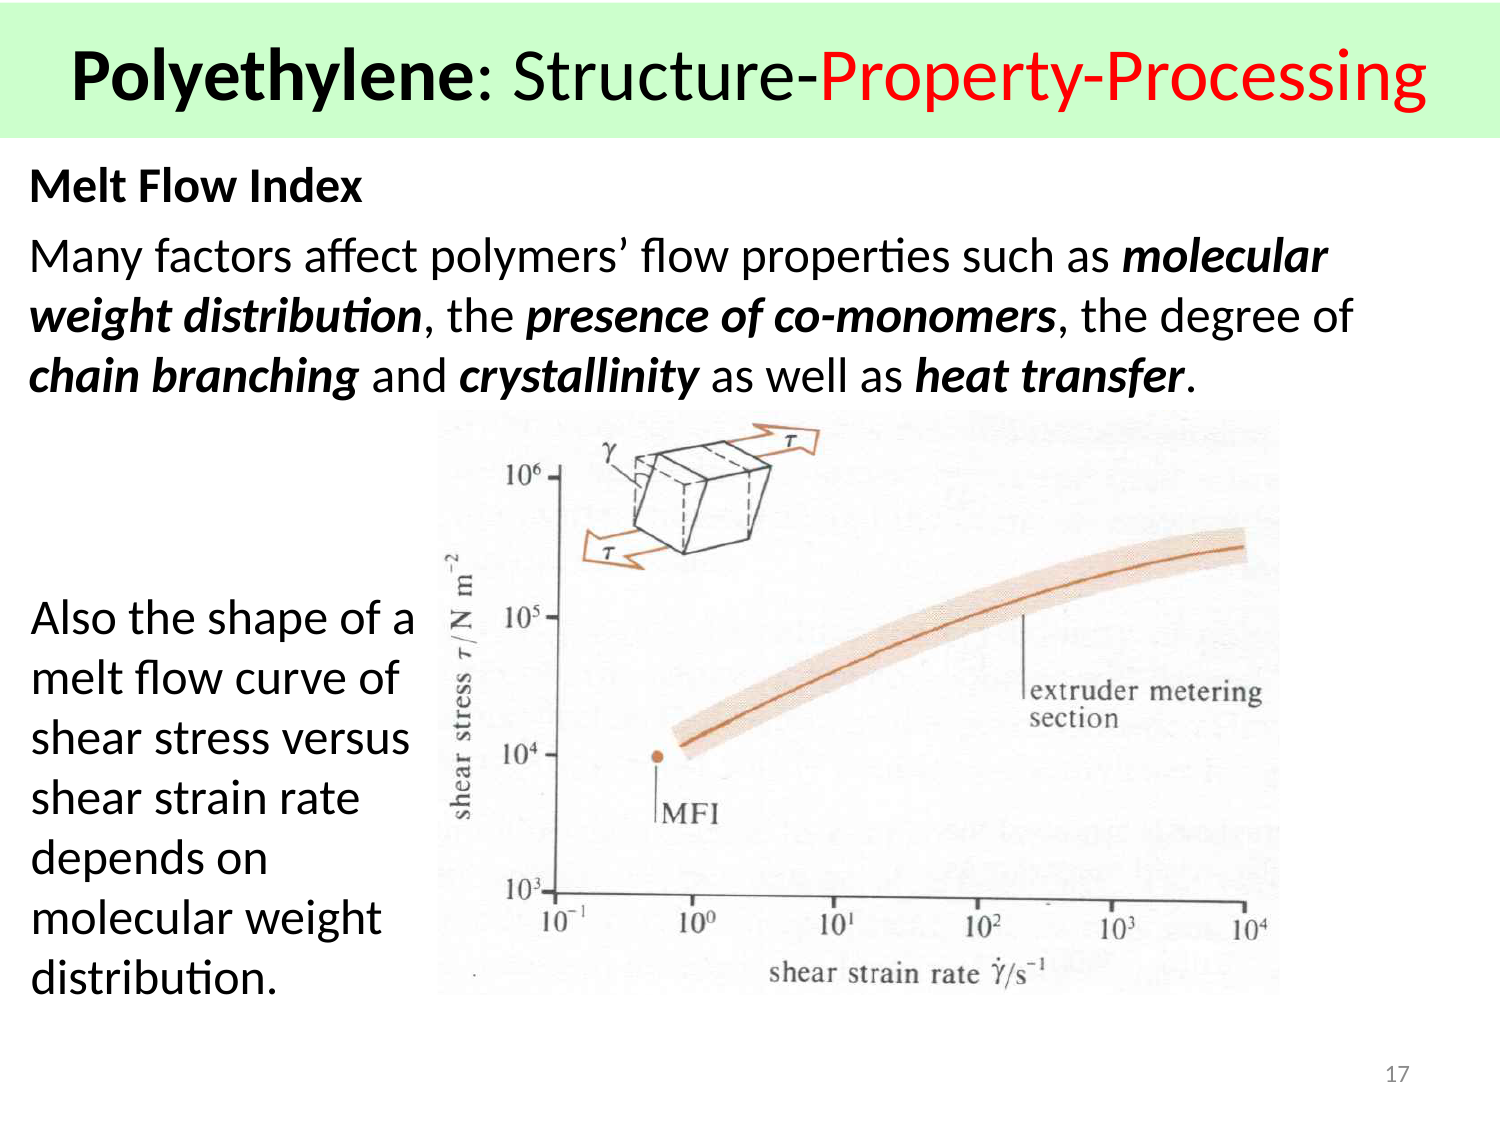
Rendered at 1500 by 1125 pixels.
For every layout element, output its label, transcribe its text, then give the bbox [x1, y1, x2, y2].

slide_number 17 [1074, 1042, 1425, 1103]
title Polyethylene: Structure-Property-Processing [0, 2, 1500, 138]
picture [437, 410, 1280, 995]
text_box Also the shape of a melt flow curve of shear stress versus shear strain rate depends on molecular weight distribution. [15, 577, 482, 1013]
list Melt Flow Index Many factors affect polymers’ flow properties such as molecular weight distribution, the presence of co-monomers, the degree of chain branching and crystallinity as well as heat transfer. [13, 145, 1466, 423]
